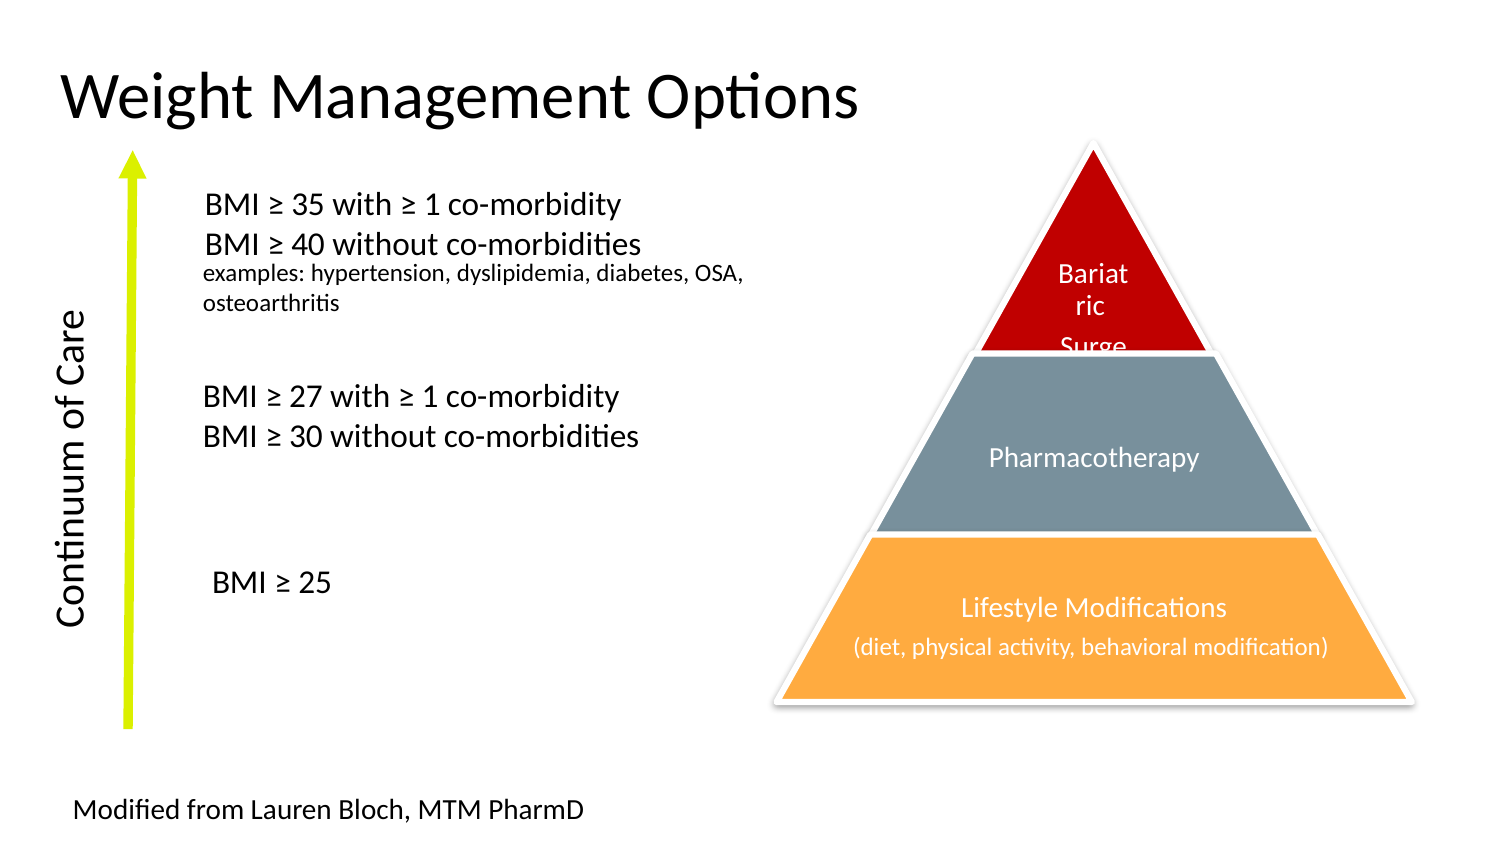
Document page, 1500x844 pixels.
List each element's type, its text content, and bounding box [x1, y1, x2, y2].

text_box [127, 150, 133, 730]
text_box BMI ≥ 25 [197, 552, 598, 608]
title Weight Management Options [45, 36, 1444, 131]
text_box BMI ≥ 35 with ≥ 1 co-morbidity BMI ≥ 40 without co-morbidities [190, 175, 771, 249]
text_box Modified from Lauren Bloch, MTM PharmD [57, 783, 600, 833]
text_box Continuum of Care [34, 225, 100, 644]
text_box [776, 135, 1413, 704]
text_box examples: hypertension, dyslipidemia, diabetes, OSA, osteoarthritis [188, 249, 771, 325]
text_box BMI ≥ 27 with ≥ 1 co-morbidity BMI ≥ 30 without co-morbidities [188, 366, 771, 462]
